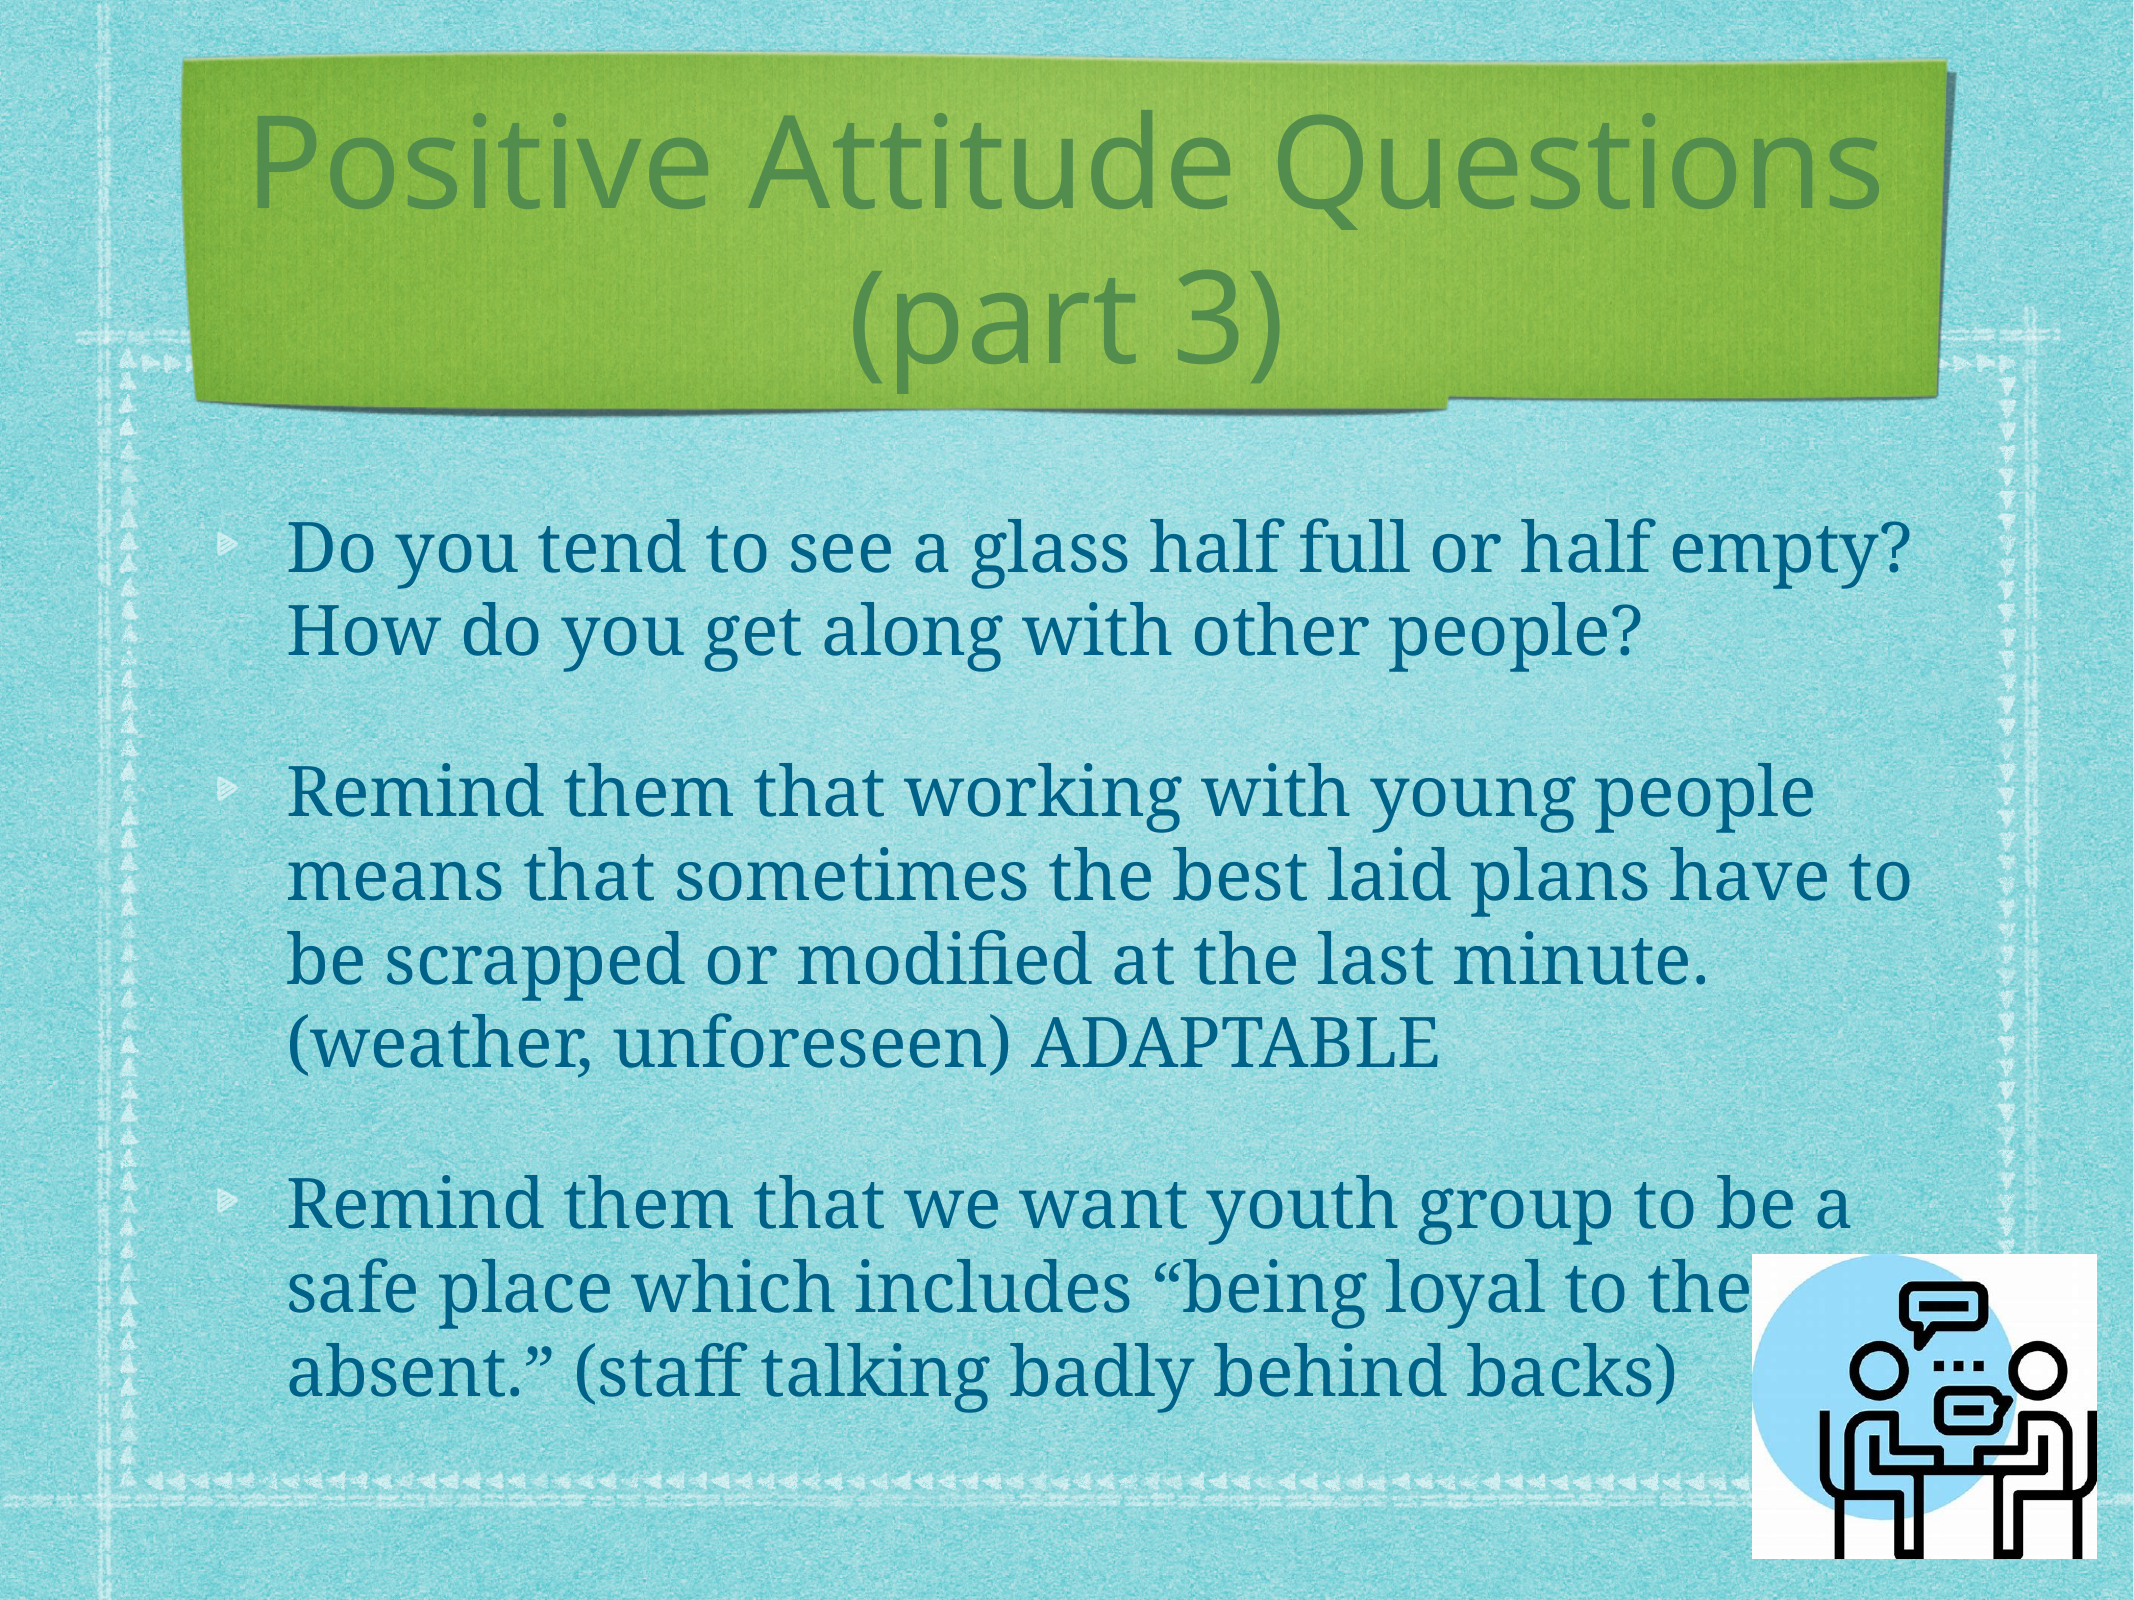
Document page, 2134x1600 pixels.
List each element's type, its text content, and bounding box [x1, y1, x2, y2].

picture [0, 0, 2134, 1600]
list Do you tend to see a glass half full or half empty? How do you get along with other people? Remind them that working with young people means that sometimes the best laid plans have to be scrapped or modified at the last minute. (weather, unforeseen) ADAPTABLE Remind them that we want youth group to be a safe place which includes “being loyal to the absent.” (staff talking badly behind backs) [207, 486, 1926, 1426]
title Positive Attitude Questions (part 3) [207, 41, 1926, 428]
